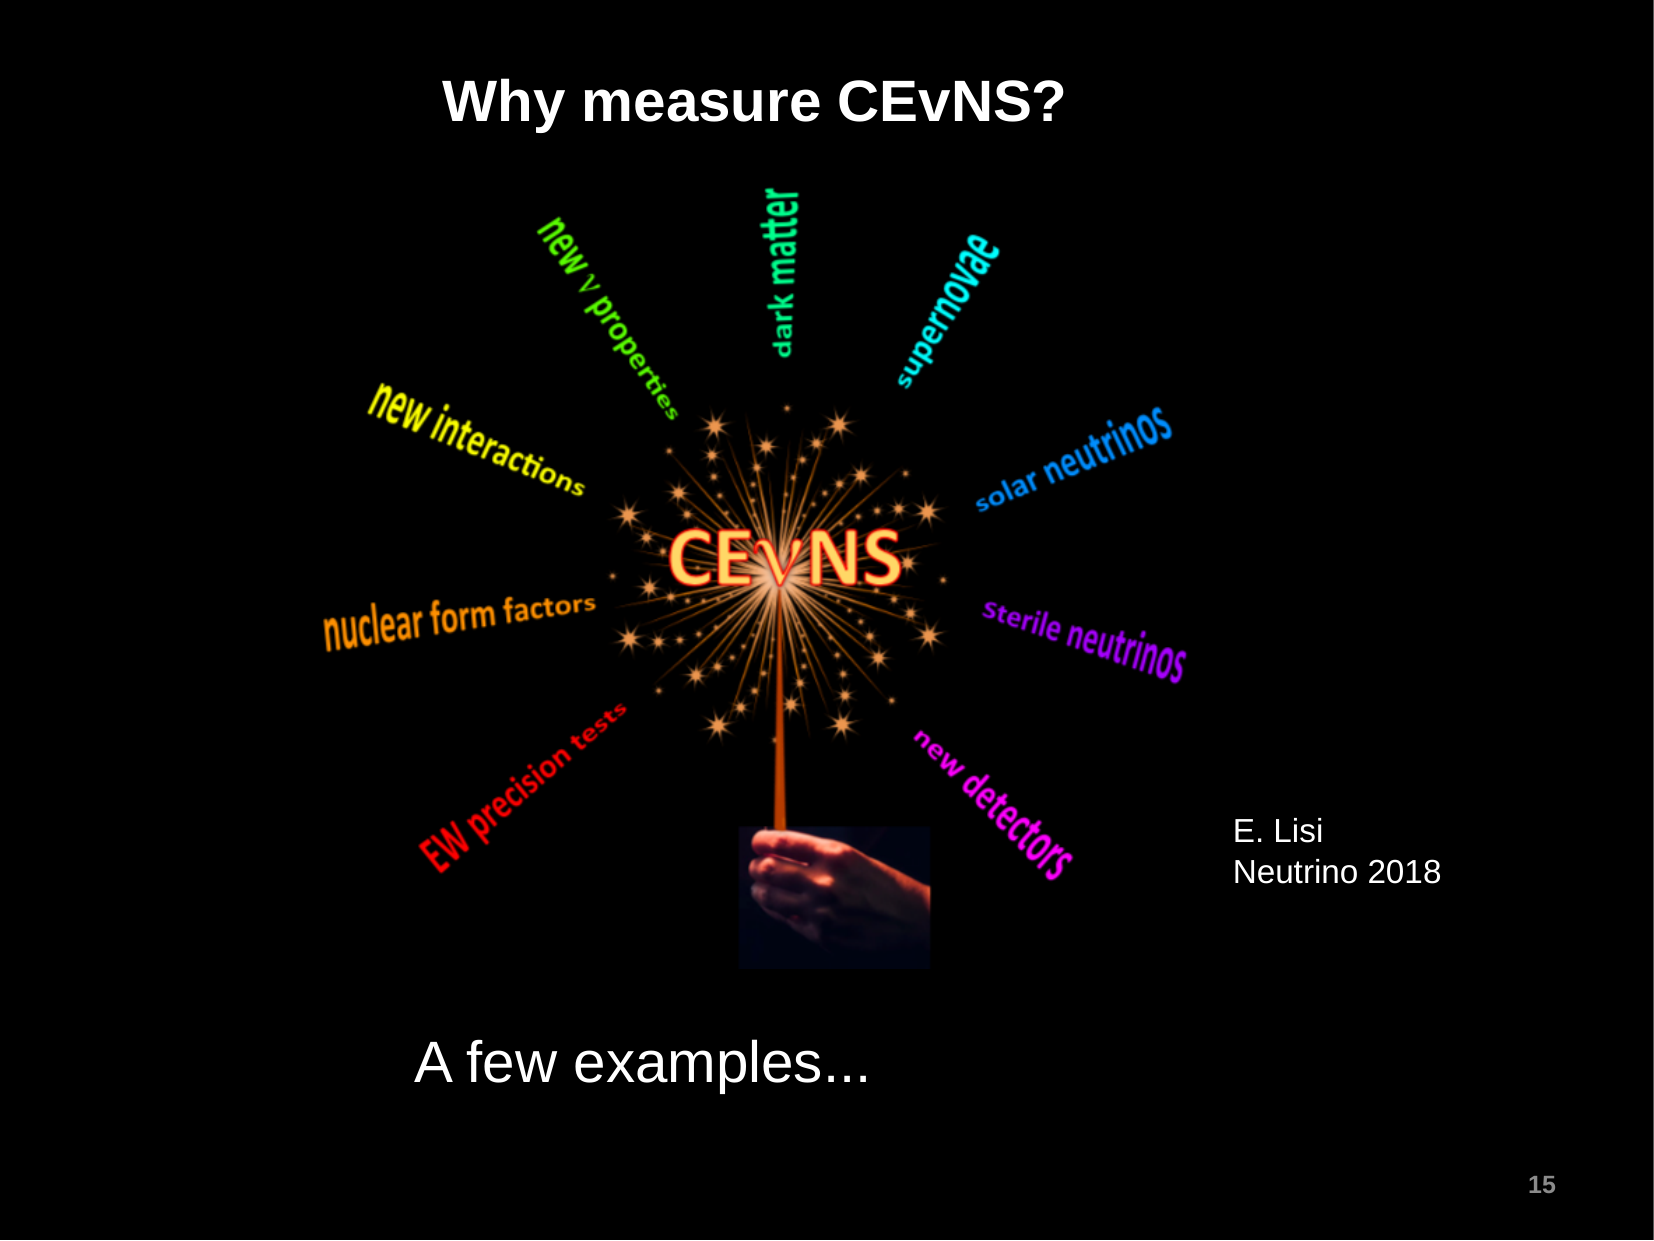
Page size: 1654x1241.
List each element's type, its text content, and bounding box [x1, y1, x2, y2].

picture [266, 151, 1309, 969]
slide_number 15 [1185, 1149, 1572, 1216]
text_box A few examples... [399, 1014, 982, 1102]
text_box Why measure CEvNS? [427, 52, 1083, 141]
text_box E. Lisi Neutrino 2018 [1313, 799, 1457, 898]
